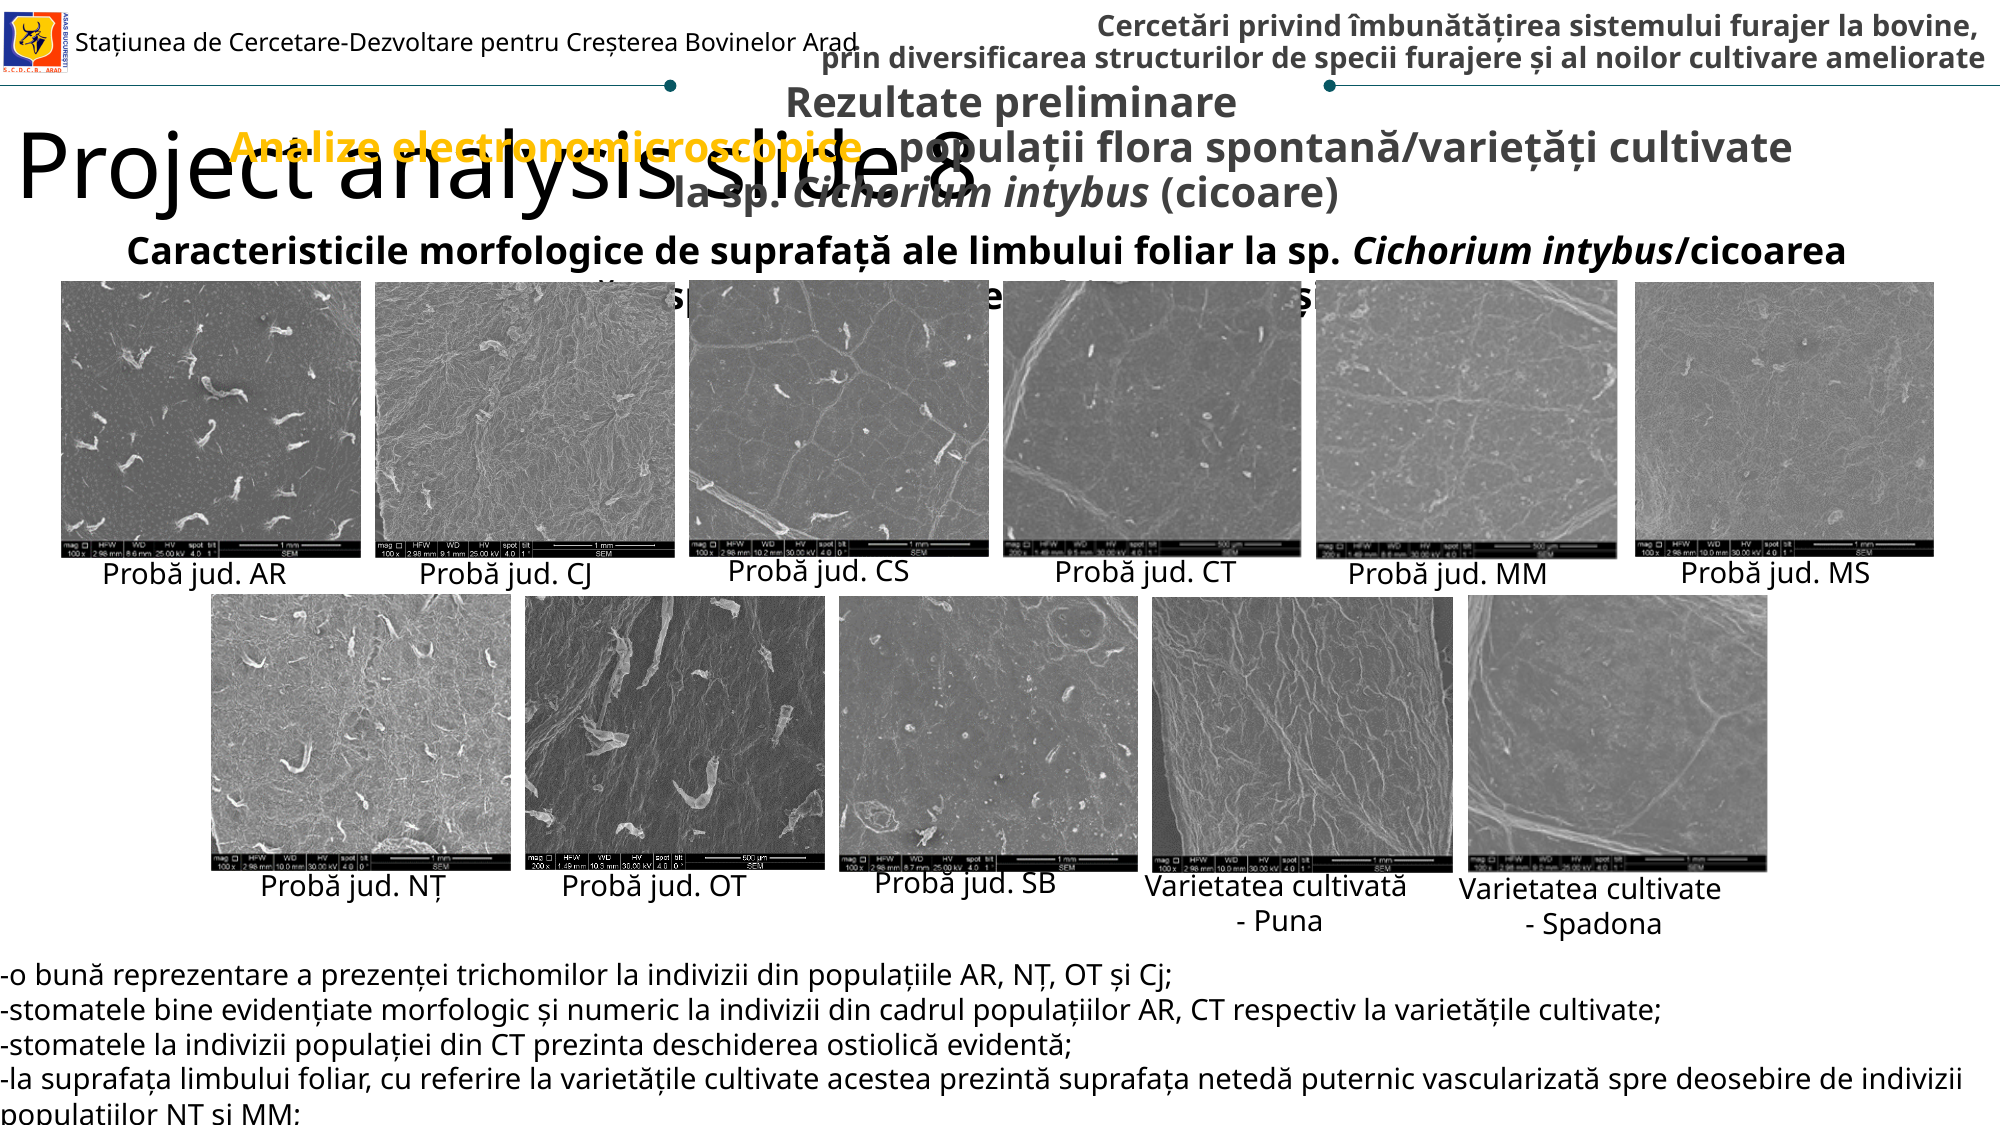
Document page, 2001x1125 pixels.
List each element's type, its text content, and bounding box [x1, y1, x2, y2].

text_box Probă jud. NȚ [245, 871, 462, 910]
text_box Probă jud. MM [1332, 561, 1564, 598]
picture [1152, 597, 1453, 873]
text_box Caracteristicile morfologice de suprafață ale limbului foliar la sp. Cichorium intybus/cicoarea comună respectiv varietățile cultivate Puna și Spadona. [74, 219, 1900, 325]
text_box Varietatea cultivate - Spadona [1444, 862, 1737, 948]
picture [1002, 281, 1303, 559]
picture [525, 596, 825, 871]
picture [211, 594, 511, 871]
picture [375, 282, 675, 558]
picture [839, 596, 1138, 872]
text_box Probă jud. CS [712, 557, 925, 595]
text_box Probă jud. OT [546, 871, 762, 910]
text_box Probă jud. SB [859, 872, 1072, 907]
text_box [0, 0, 1987, 218]
text_box Varietatea cultivată - Puna [1129, 859, 1431, 945]
picture [1316, 280, 1619, 561]
text_box Probă jud. MS [1665, 546, 1948, 597]
picture [1635, 282, 1934, 557]
title Project analysis slide 8 [0, 218, 1725, 278]
picture [60, 281, 361, 558]
text_box Probă jud. CT [1039, 538, 1332, 598]
text_box -o bună reprezentare a prezenței trichomilor la indivizii din populațiile AR, NȚ, OT și Cj; -stomatele bine evidențiate morfologic și numeric la indivizii din cadrul populațiilor AR, CT respectiv la varietățile cultivate; -stomatele la indivizii populației din CT prezinta deschiderea ostiolică evidentă; -la suprafața limbului foliar, cu referire la varietățile cultivate acestea prezintă suprafața netedă puternic vascularizată spre deosebire de indivizii populațiilor NȚ și MM; [0, 948, 2000, 1125]
text_box Probă jud. AR [87, 558, 310, 598]
picture [1468, 595, 1769, 874]
picture [689, 280, 989, 557]
text_box Probă jud. CJ [403, 558, 608, 598]
